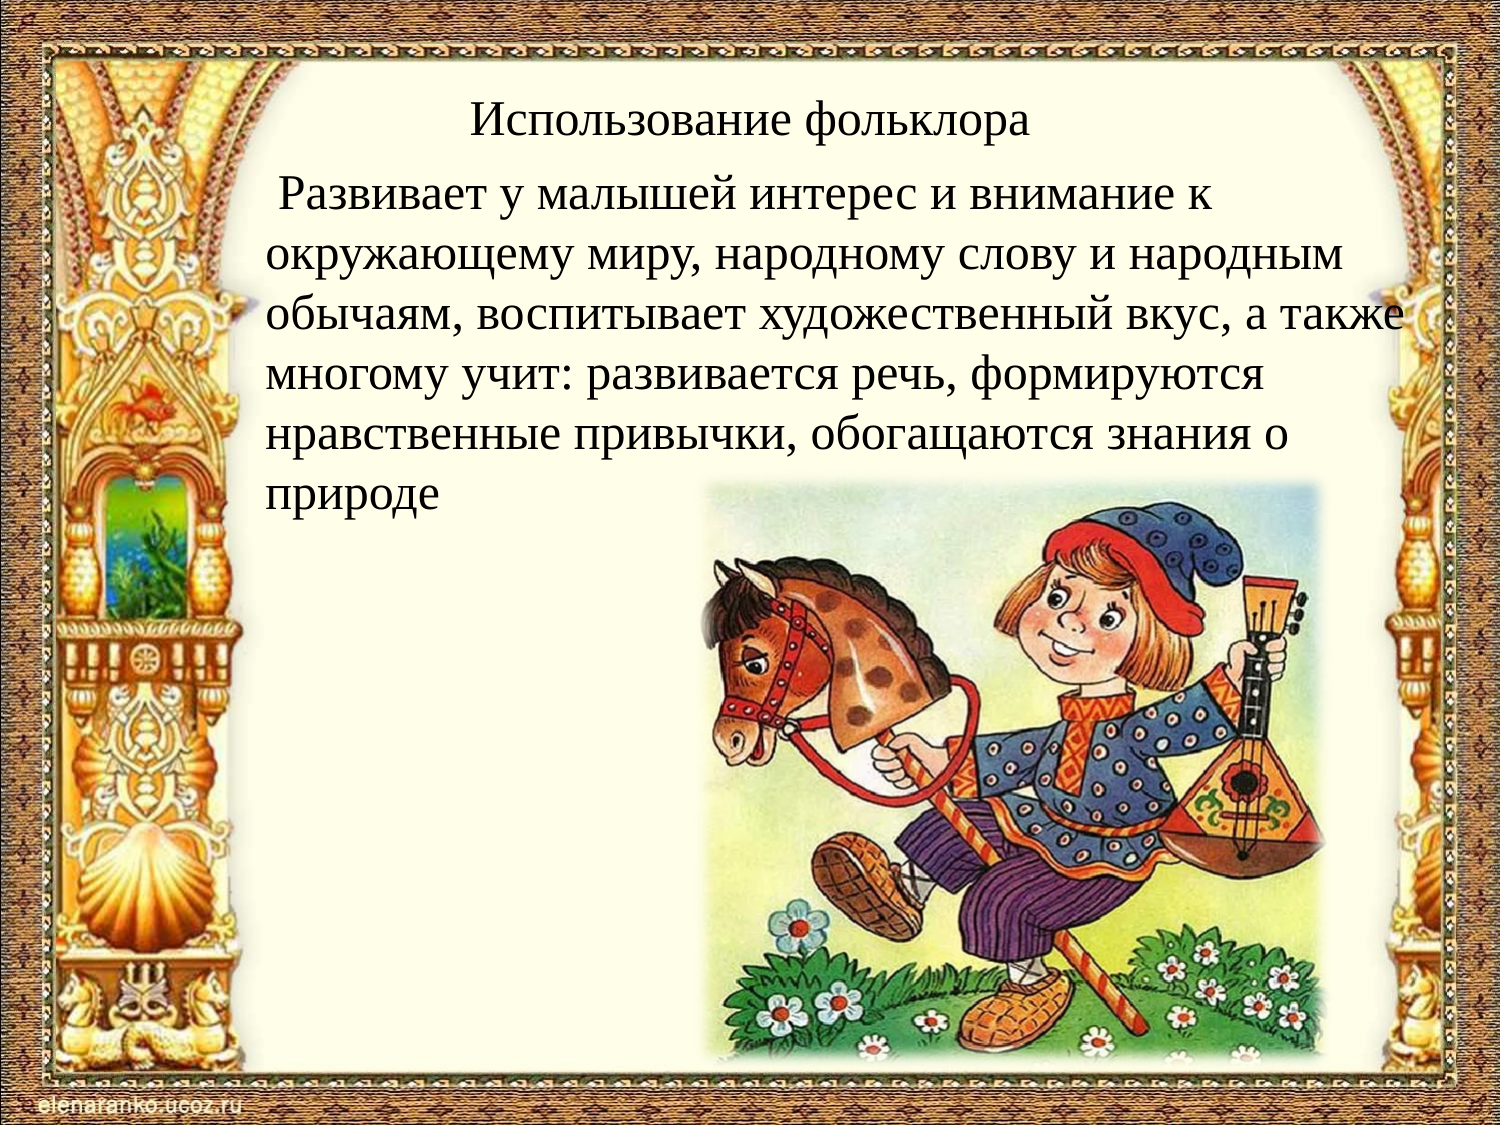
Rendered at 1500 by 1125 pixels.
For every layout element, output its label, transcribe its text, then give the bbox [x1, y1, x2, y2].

list Развивает у малышей интерес и внимание к окружающему миру, народному слову и народным обычаям, воспитывает художественный вкус, а также многому учит: развивается речь, формируются нравственные привычки, обогащаются знания о природе [100, 151, 1451, 847]
title Использование фольклора [419, 78, 1081, 151]
picture [0, 0, 1500, 1125]
